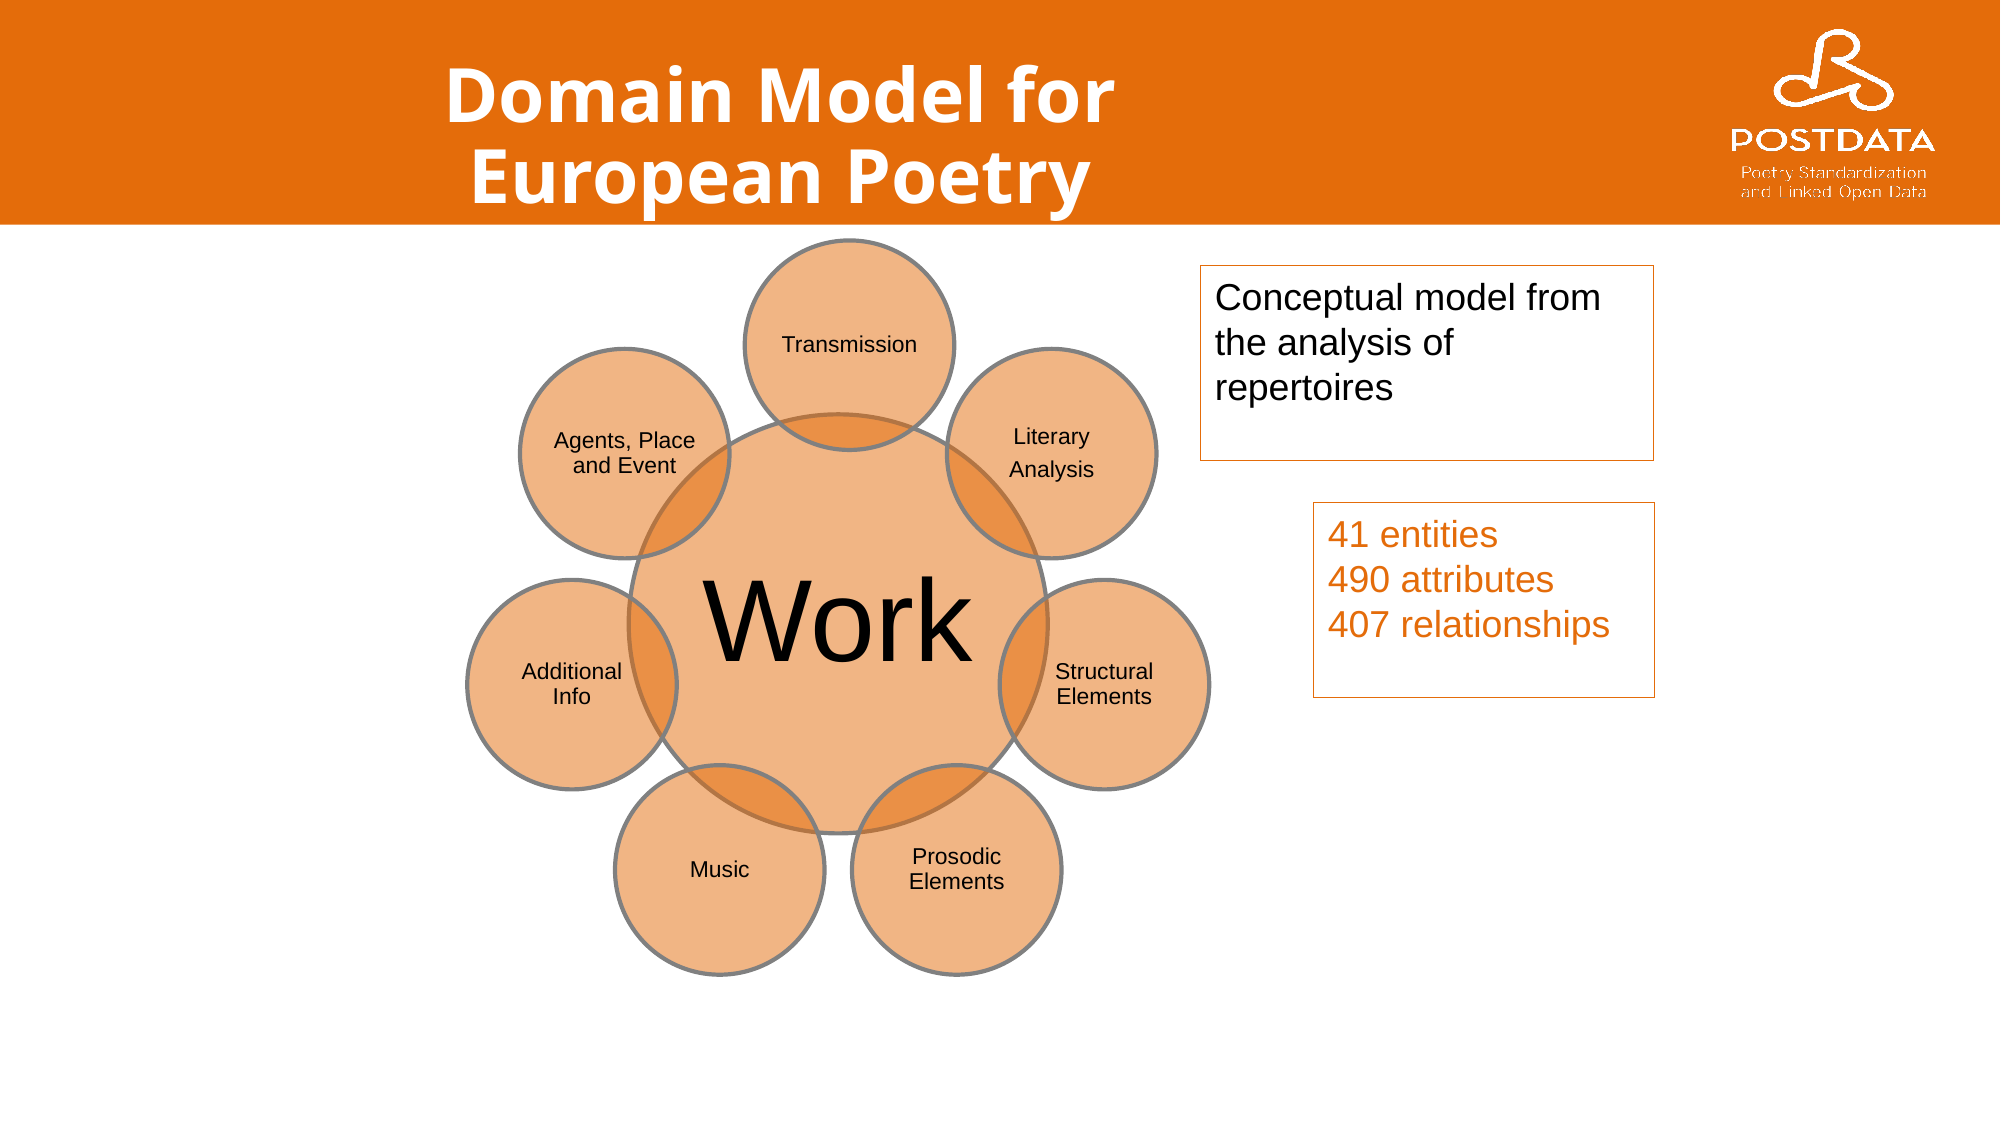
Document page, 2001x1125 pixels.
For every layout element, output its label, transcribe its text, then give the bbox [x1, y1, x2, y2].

picture [1715, 16, 1955, 210]
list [162, 238, 1514, 982]
text_box Conceptual model from the analysis of repertoires [1519, 265, 1654, 461]
title Domain Model for European Poetry [324, 45, 1236, 233]
text_box 41 entities 490 attributes 407 relationships [1519, 502, 1655, 698]
